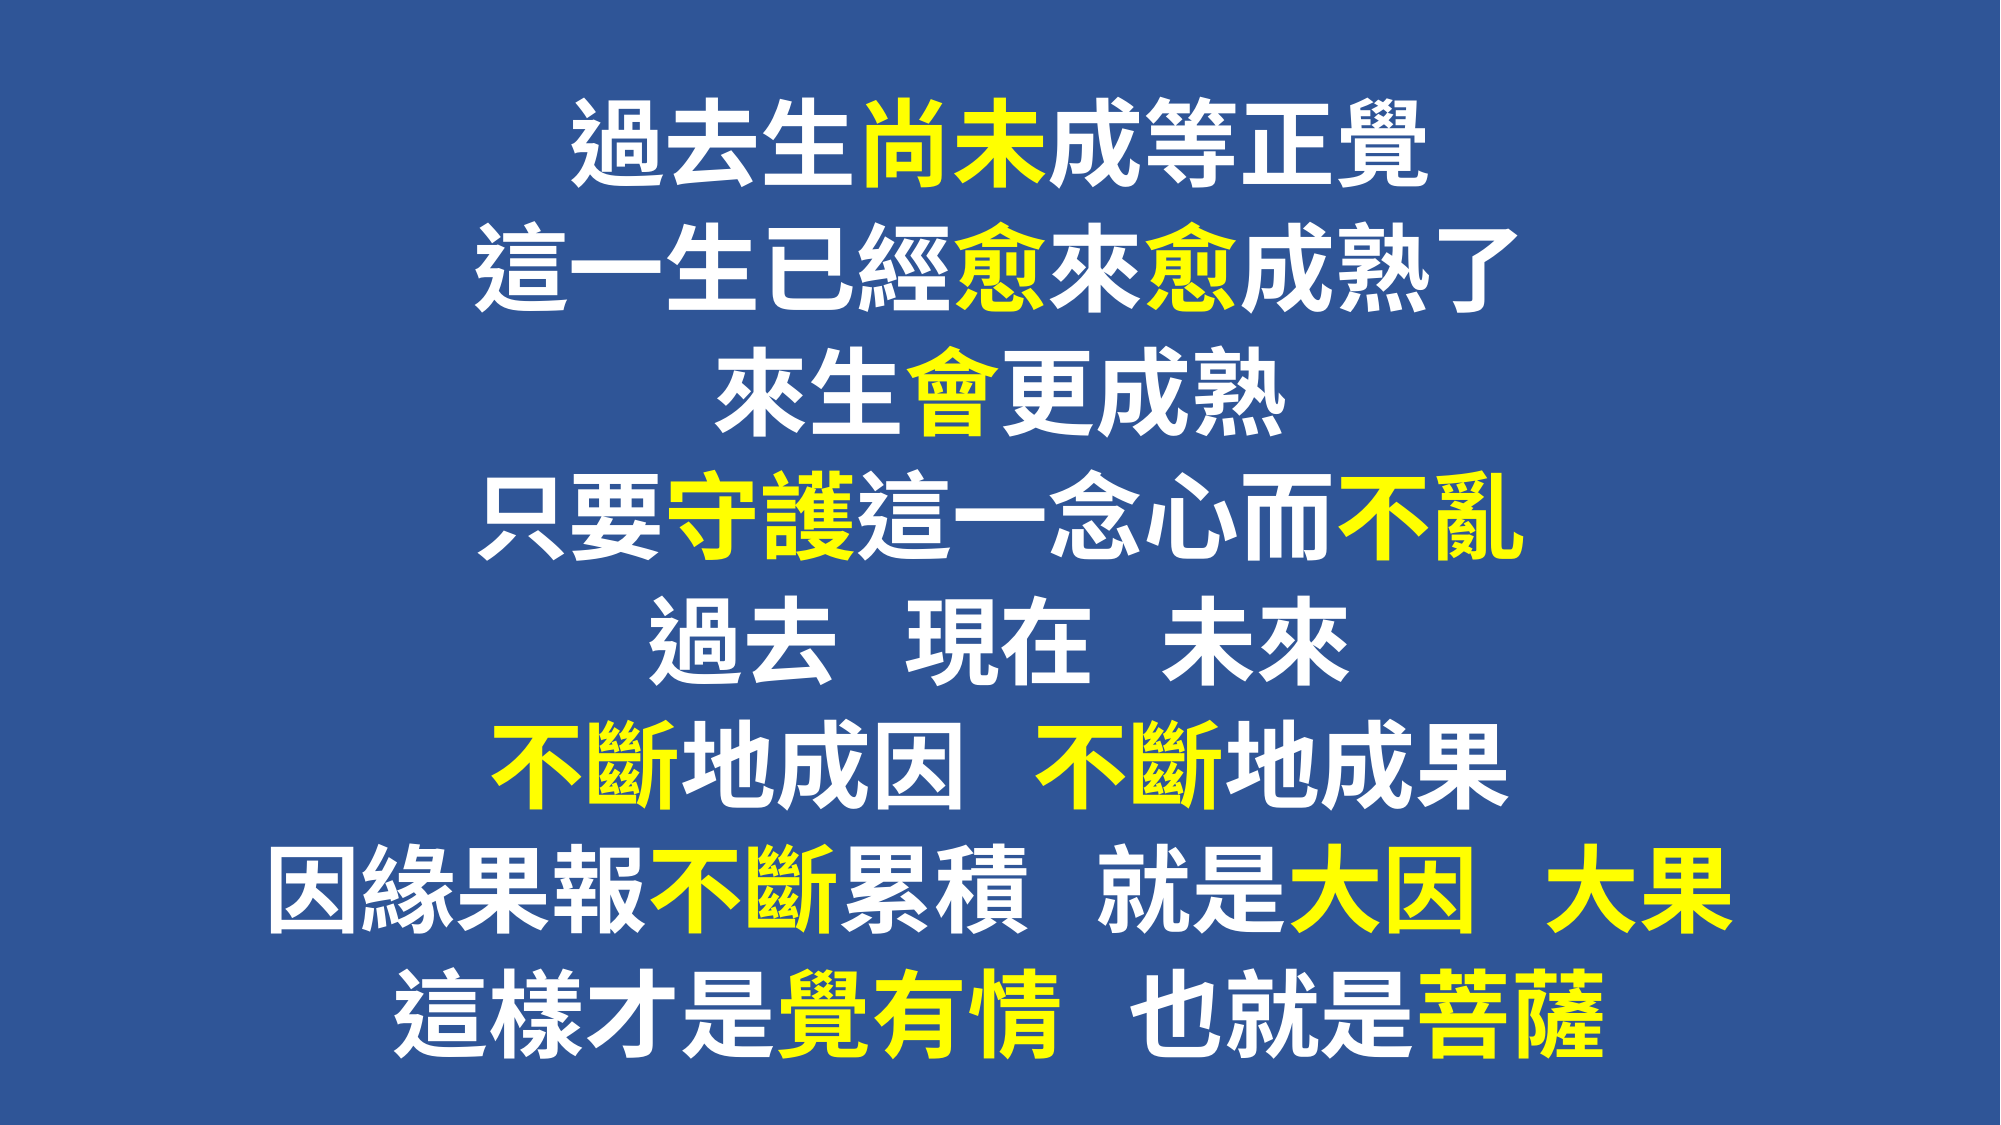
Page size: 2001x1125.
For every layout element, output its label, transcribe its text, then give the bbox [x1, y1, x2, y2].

list 過去生尚未成等正覺 這一生已經愈來愈成熟了 來生會更成熟 只要守護這一念心而不亂 過去 現在 未來 不斷地成因 不斷地成果 因緣果報不斷累積 就是大因 大果 這樣才是覺有情 也就是菩薩 [137, 89, 1863, 1095]
